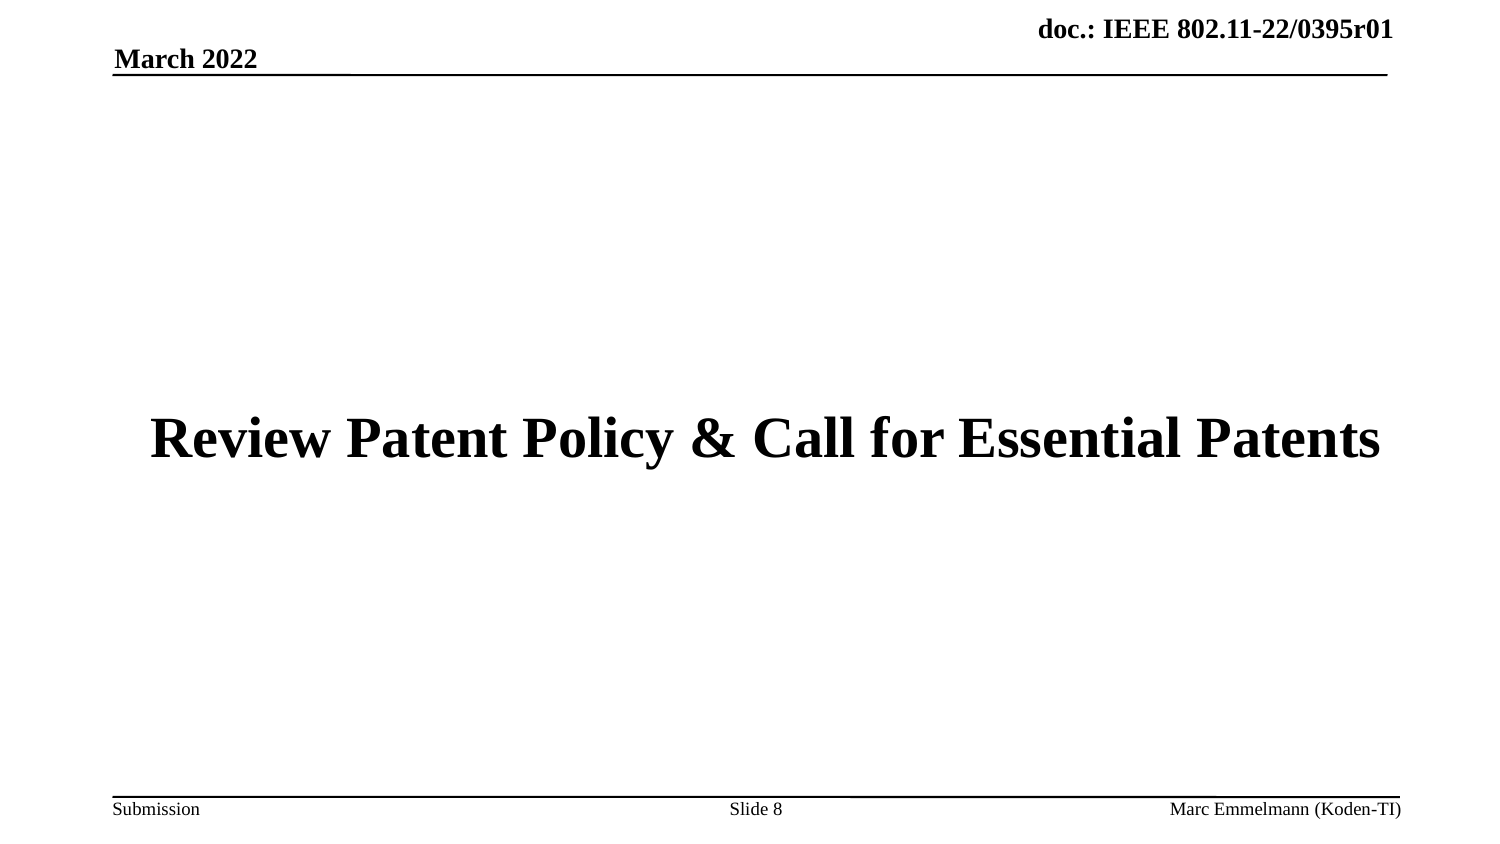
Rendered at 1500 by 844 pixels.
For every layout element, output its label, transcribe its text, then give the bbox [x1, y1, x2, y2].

list Review Patent Policy & Call for Essential Patents [135, 291, 1411, 477]
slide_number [114, 40, 423, 75]
slide_number Slide 8 [712, 796, 800, 842]
footer Marc Emmelmann (Koden-TI) [878, 796, 1402, 820]
